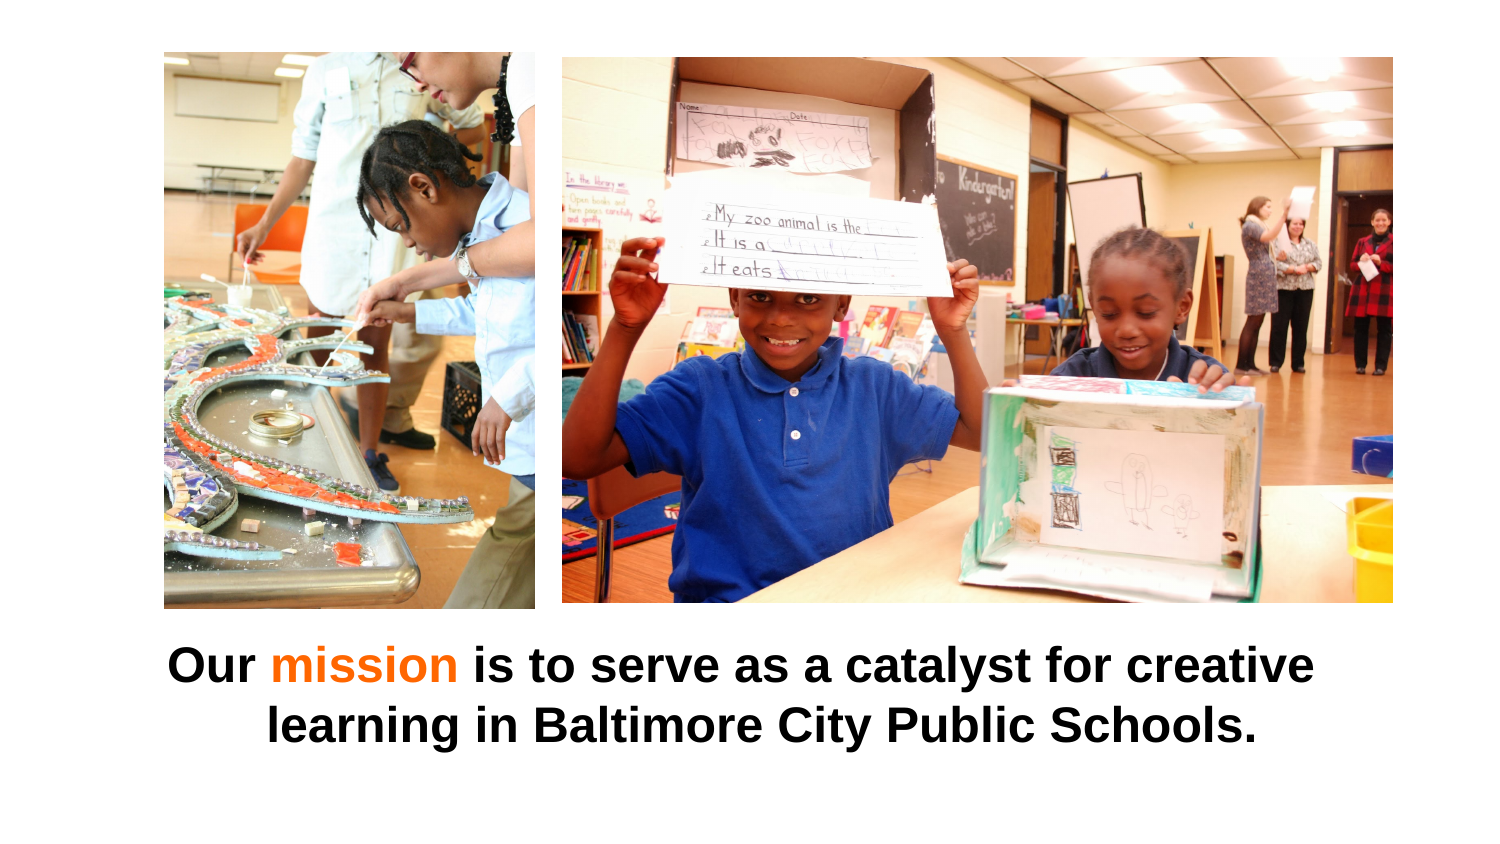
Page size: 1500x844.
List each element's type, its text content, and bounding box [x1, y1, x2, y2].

list Our mission is to serve as a catalyst for creative learning in Baltimore City Public Schools. [51, 534, 1432, 802]
picture [163, 52, 535, 609]
picture [561, 57, 1394, 604]
